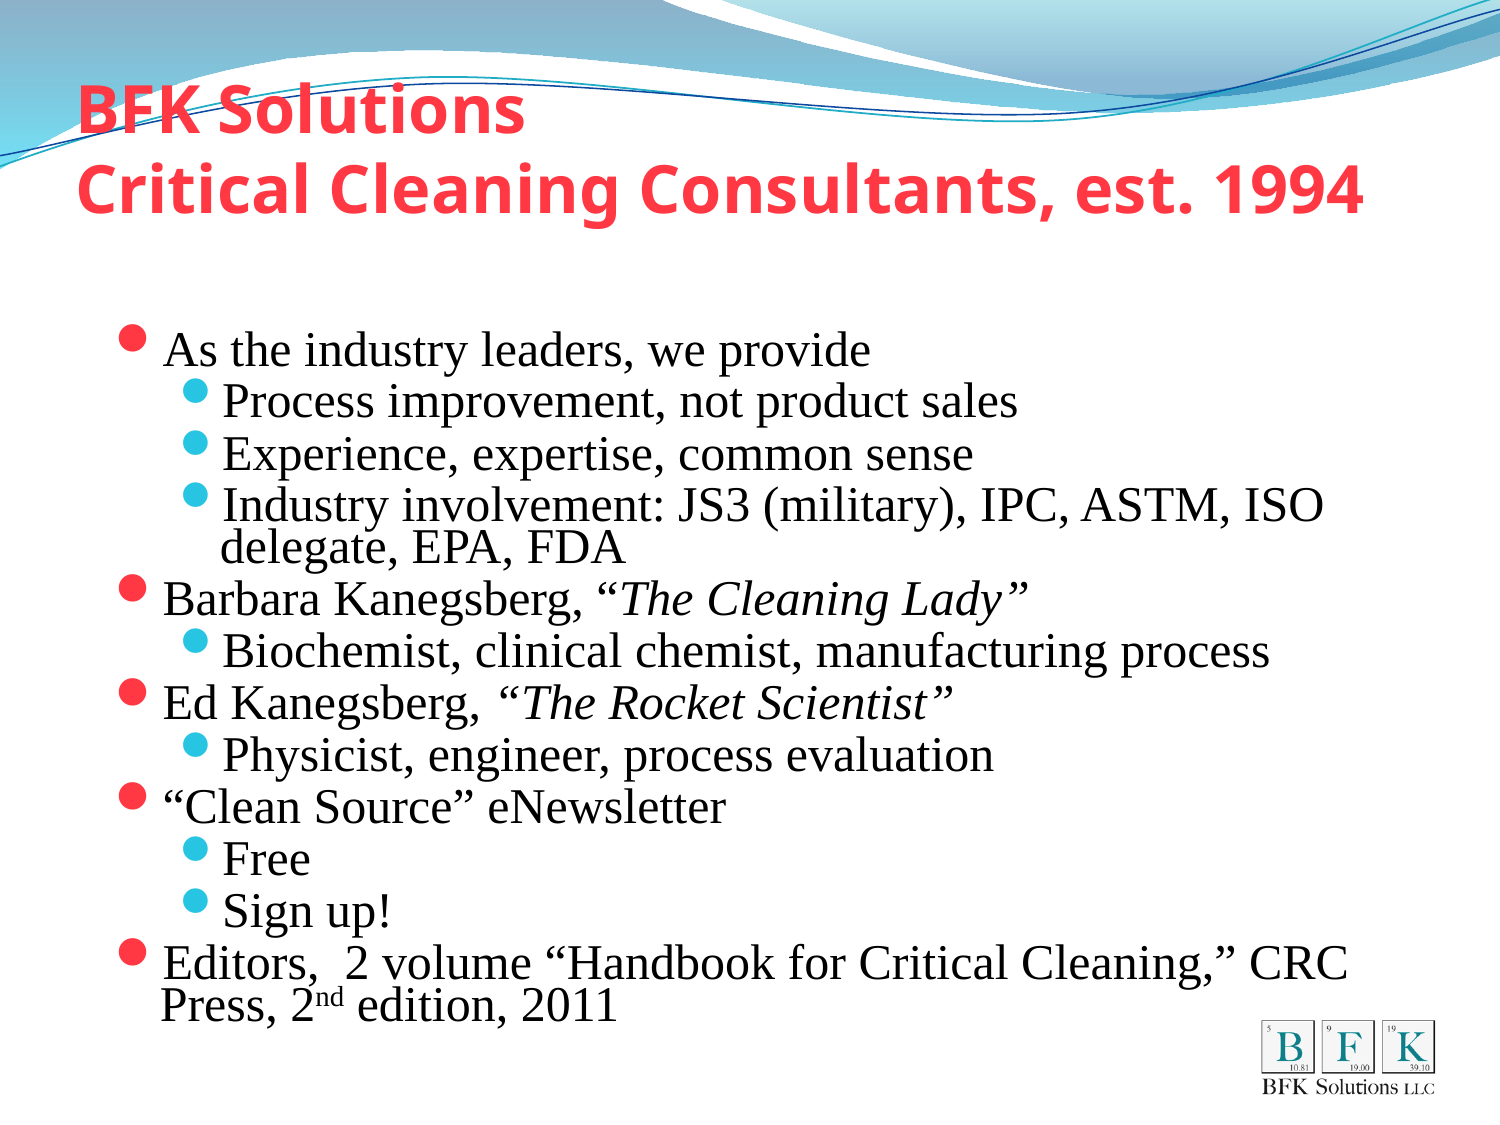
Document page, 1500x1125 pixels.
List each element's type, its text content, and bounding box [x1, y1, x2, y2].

list As the industry leaders, we provide Process improvement, not product sales Experience, expertise, common sense Industry involvement: JS3 (military), IPC, ASTM, ISO delegate, EPA, FDA Barbara Kanegsberg, “The Cleaning Lady” Biochemist, clinical chemist, manufacturing process Ed Kanegsberg, “The Rocket Scientist” Physicist, engineer, process evaluation “Clean Source” eNewsletter Free Sign up! Editors, 2 volume “Handbook for Critical Cleaning,” CRC Press, 2nd edition, 2011 [99, 287, 1413, 1090]
picture [1250, 993, 1453, 1125]
title BFK Solutions Critical Cleaning Consultants, est. 1994 [74, 162, 1426, 308]
